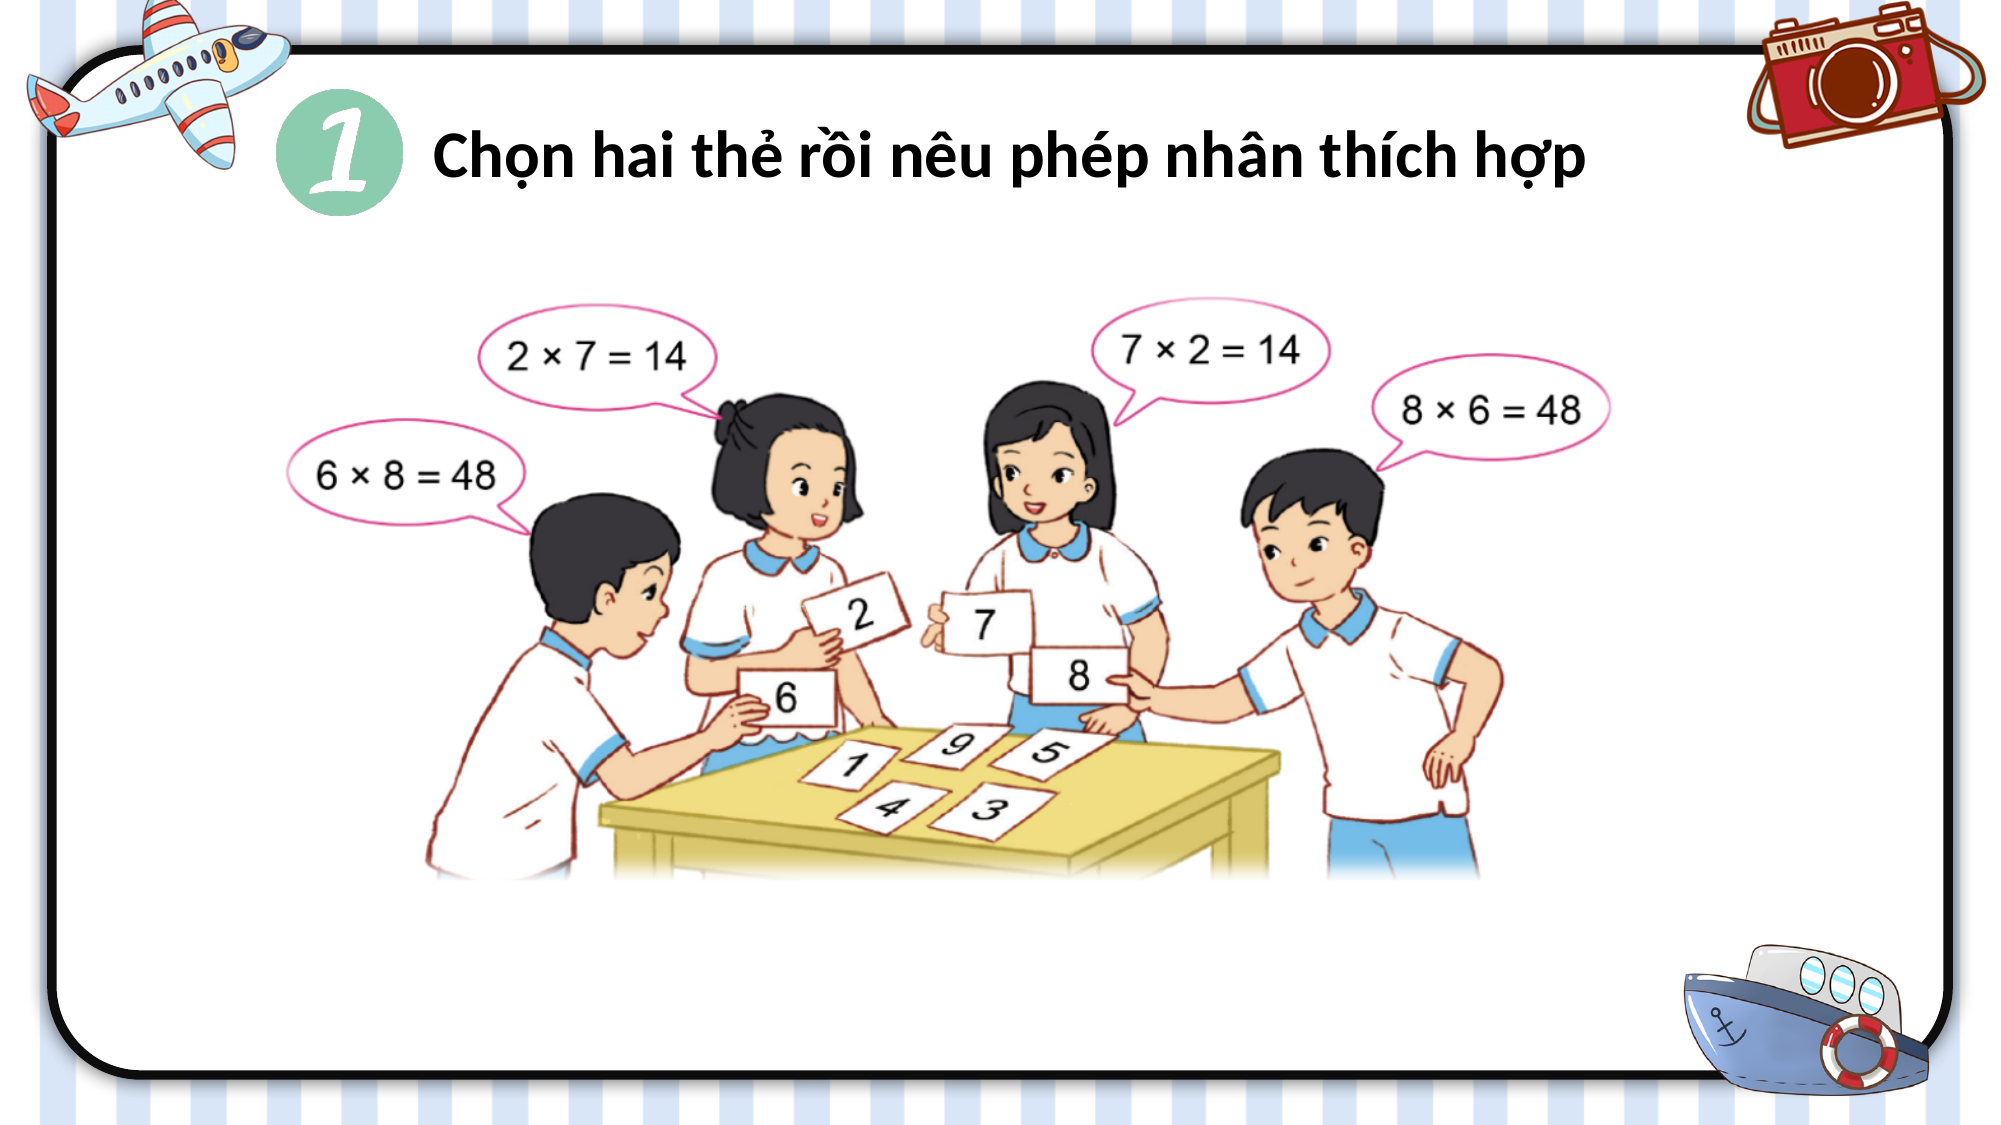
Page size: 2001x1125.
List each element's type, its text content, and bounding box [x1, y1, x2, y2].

text_box Chọn hai thẻ rồi nêu phép nhân thích hợp [418, 103, 1604, 198]
picture [0, 0, 2000, 1125]
text_box [50, 48, 1950, 1077]
